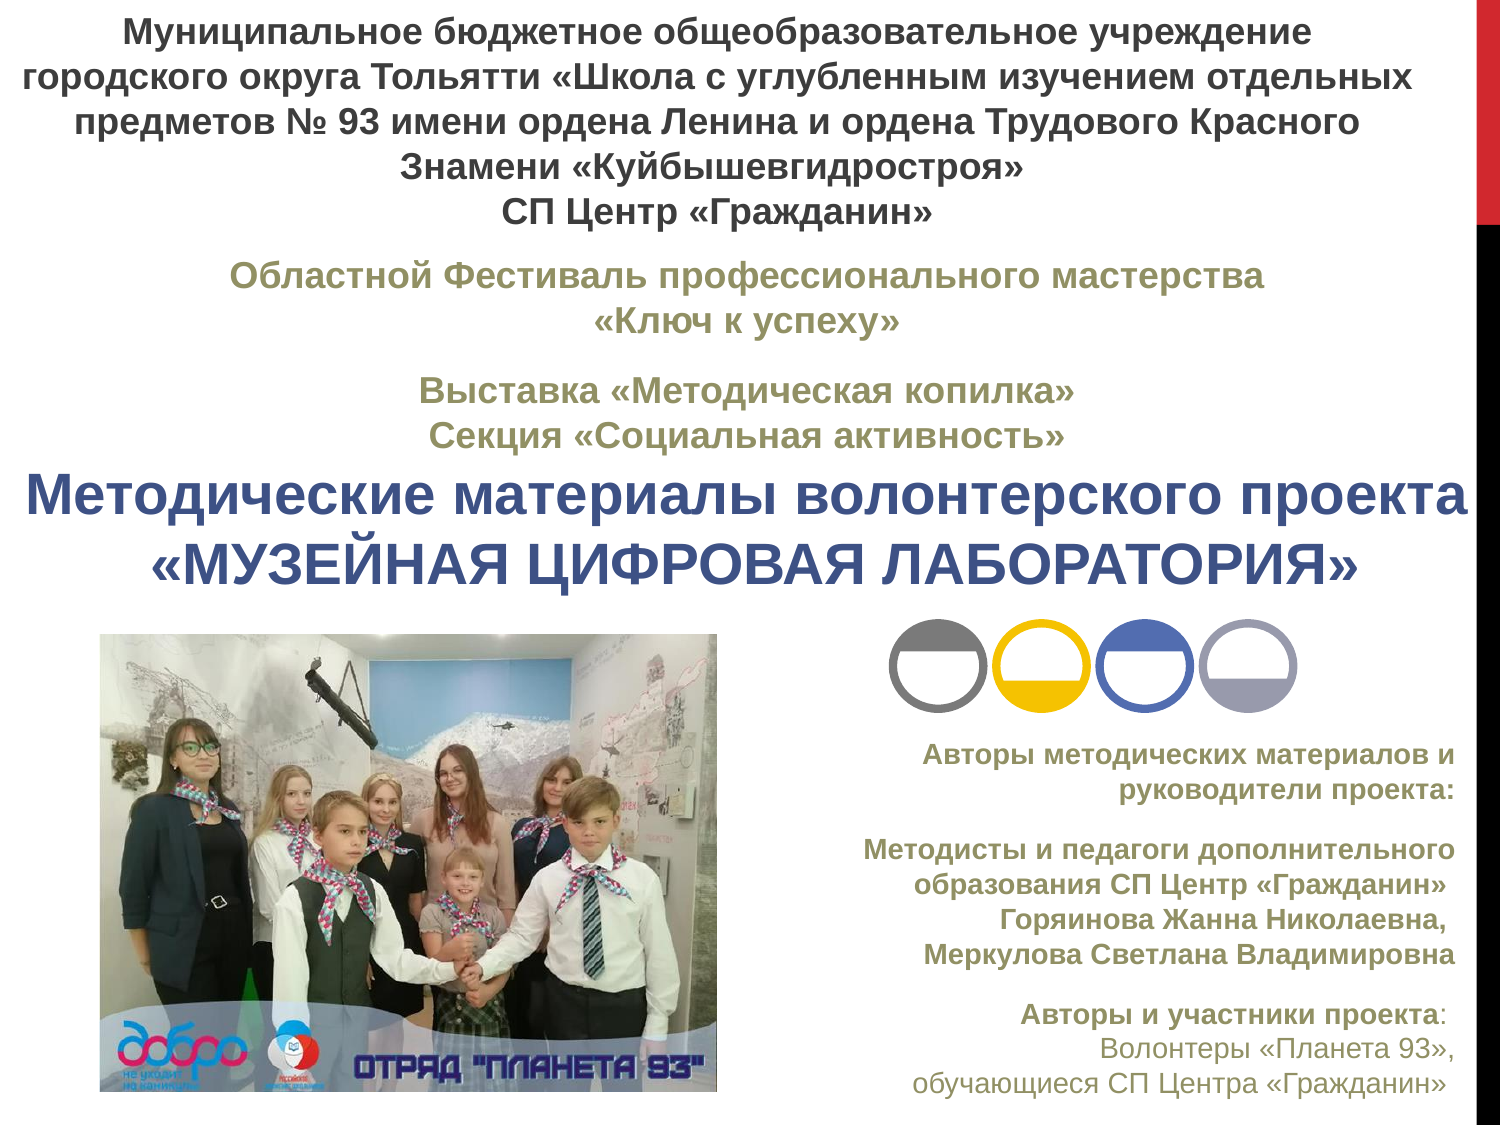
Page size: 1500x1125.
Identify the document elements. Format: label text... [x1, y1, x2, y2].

text_box Авторы методических материалов и руководители проекта: Методисты и педагоги дополнительного образования СП Центр «Гражданин» Горяинова Жанна Николаевна, Меркулова Светлана Владимировна Авторы и участники проекта: Волонтеры «Планета 93», обучающиеся СП Центра «Гражданин» [670, 727, 1471, 1108]
text_box Областной Фестиваль профессионального мастерства «Ключ к успеху» Выставка «Методическая копилка» Секция «Социальная активность» Методические материалы волонтерского проекта «Музейная цифровая лаборатория» [5, 243, 1489, 604]
picture [98, 633, 718, 1092]
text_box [892, 620, 1294, 712]
text_box Муниципальное бюджетное общеобразовательное учреждение городского округа Тольятти «Школа с углубленным изучением отдельных предметов № 93 имени ордена Ленина и ордена Трудового Красного Знамени «Куйбышевгидростроя» СП Центр «Гражданин» [0, 0, 1436, 285]
